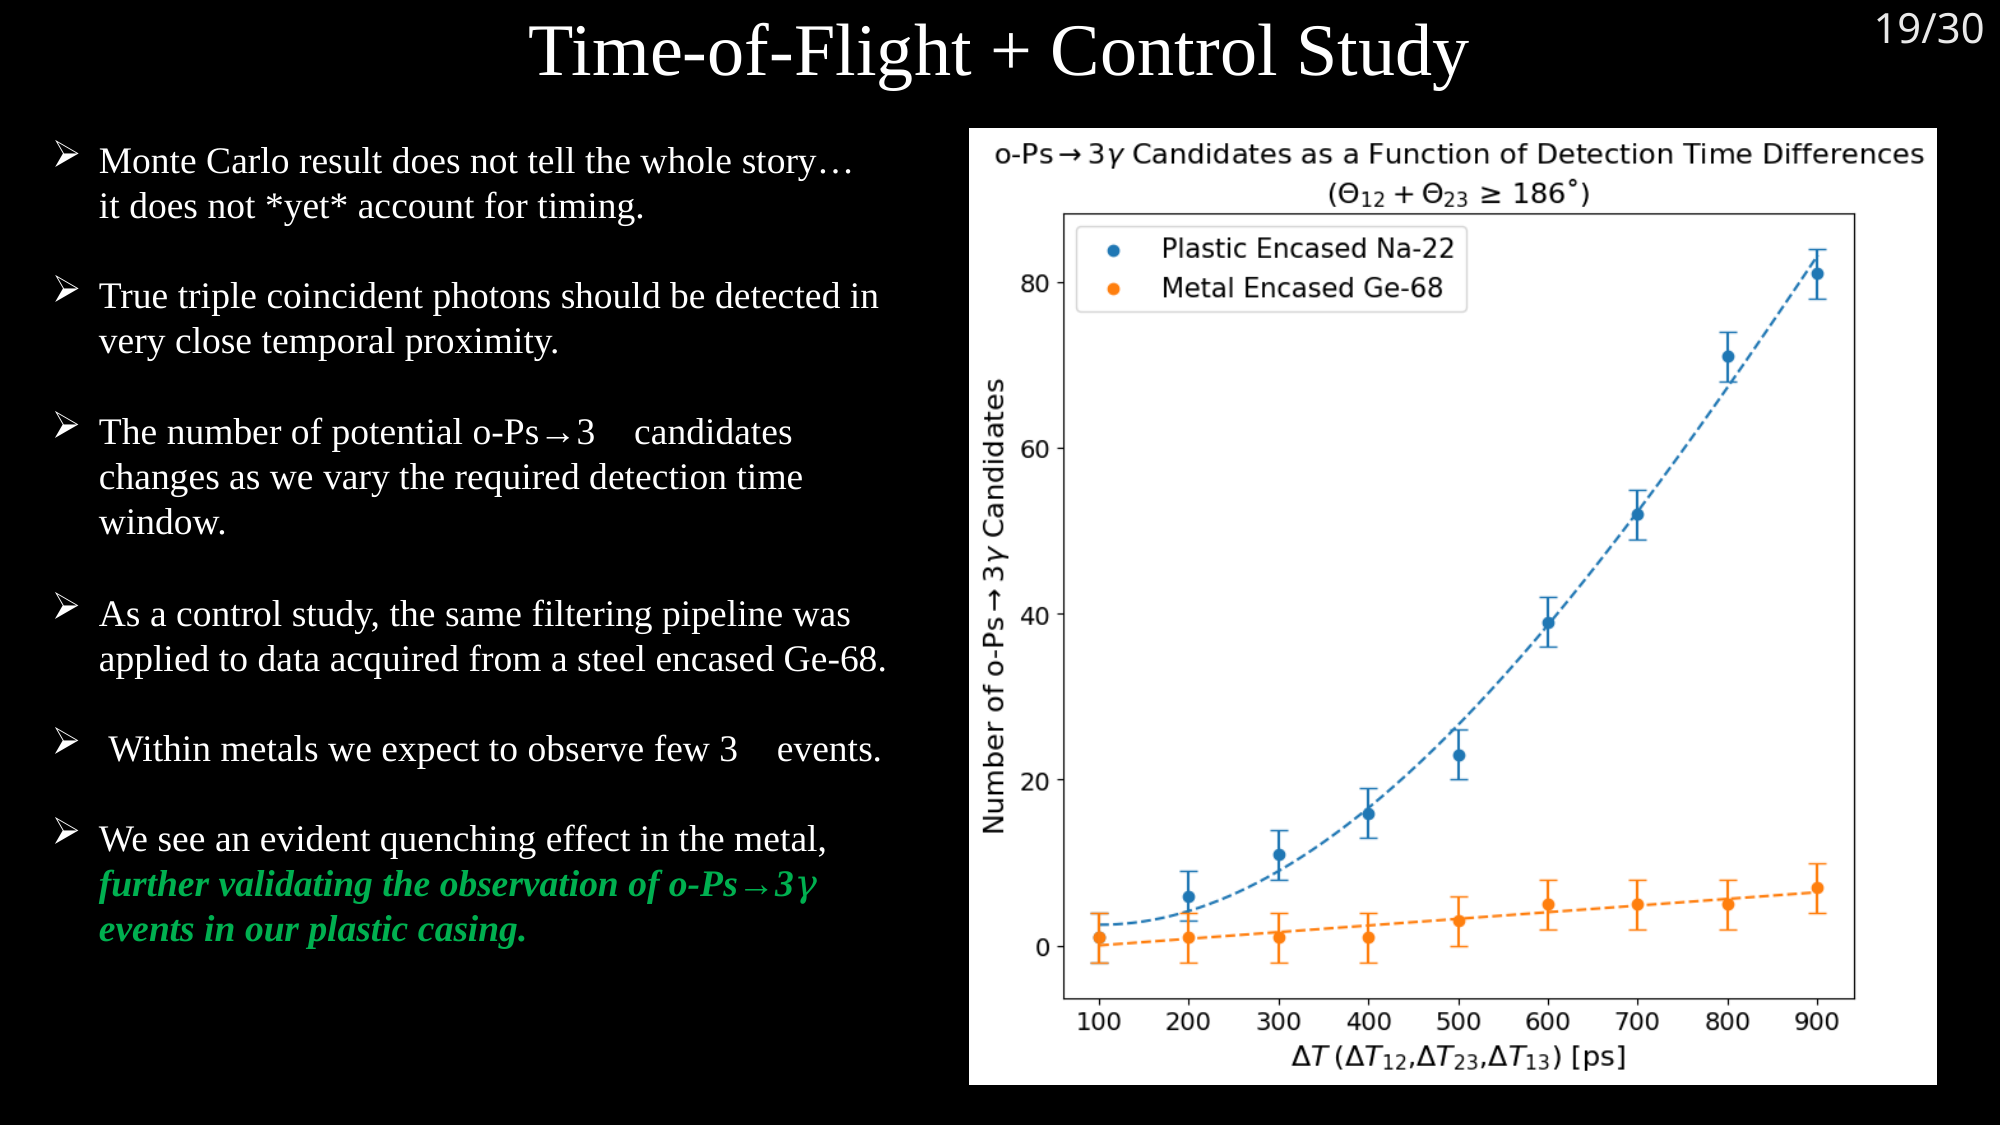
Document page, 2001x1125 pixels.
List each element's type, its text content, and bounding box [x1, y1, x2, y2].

text_box As a control study, the same filtering pipeline was applied to data acquired from a steel encased Ge-68. Within metals we expect to observe few 3𝛾 events. We see an evident quenching effect in the metal, further validating the observation of o-Ps→3𝛾 events in our plastic casing. [37, 581, 913, 956]
text_box Monte Carlo result does not tell the whole story… it does not *yet* account for timing. True triple coincident photons should be detected in very close temporal proximity. [37, 128, 899, 368]
text_box The number of potential o-Ps→3𝛾 candidates changes as we vary the required detection time window. [37, 400, 913, 550]
title Time-of-Flight + Control Study [0, 3, 2000, 99]
picture [968, 127, 1938, 1086]
slide_number 18 [1550, 0, 2000, 60]
